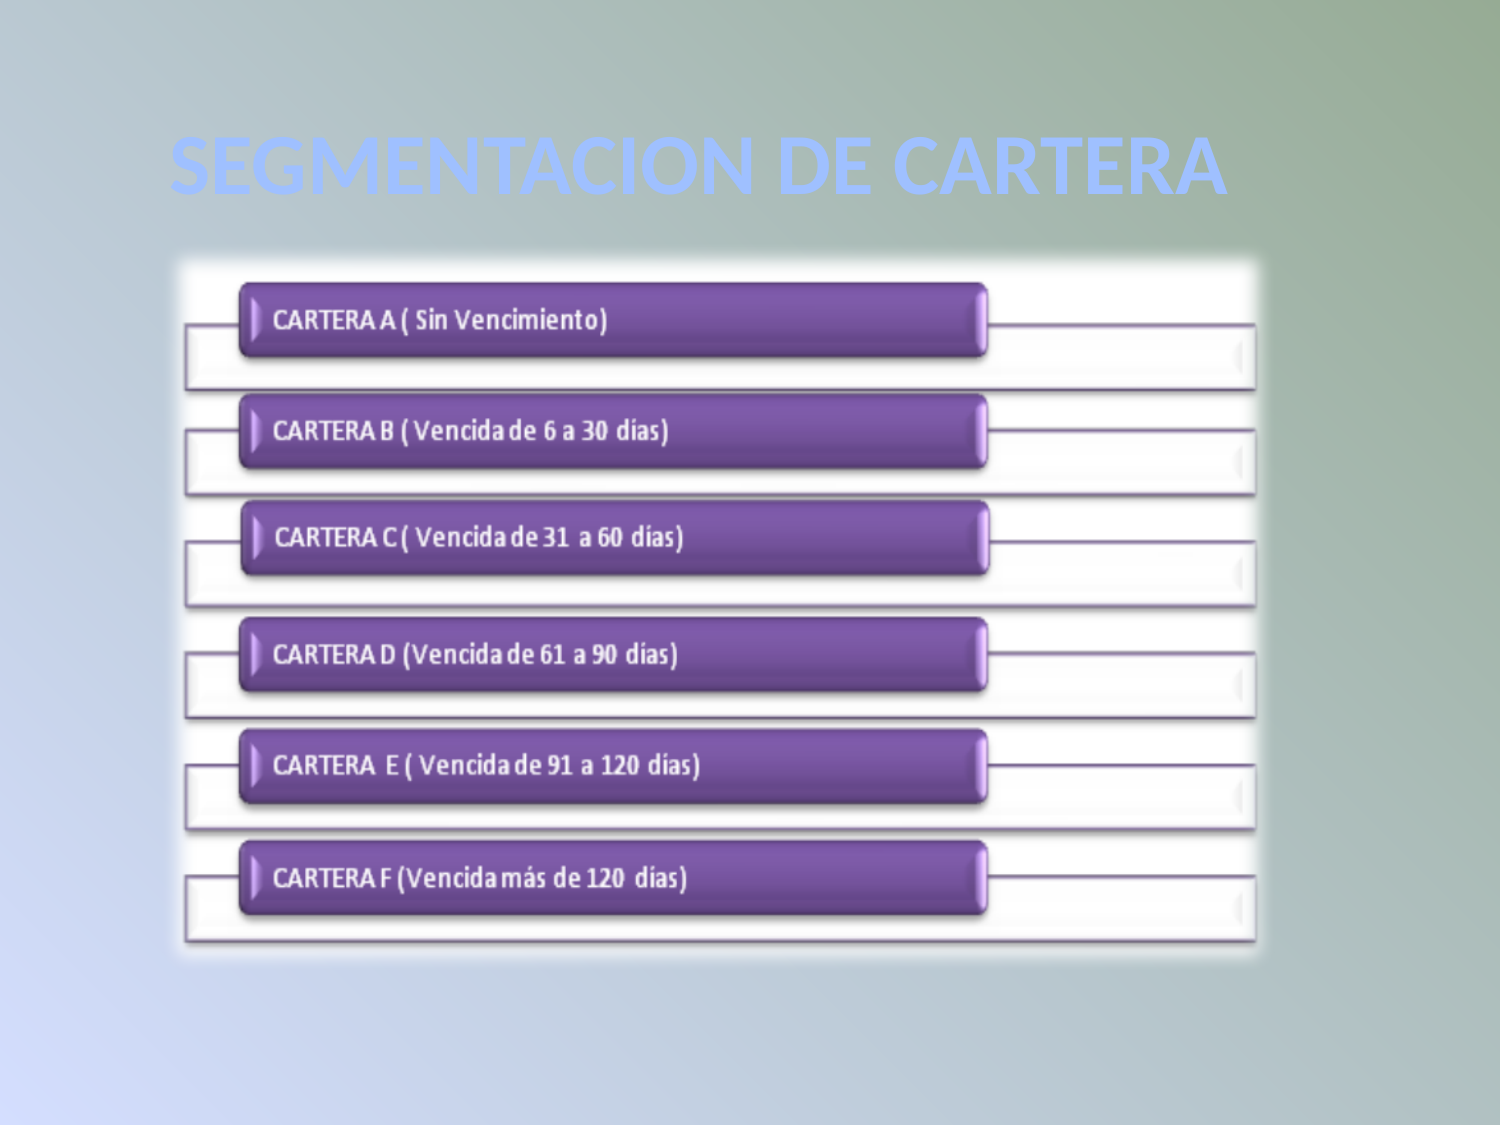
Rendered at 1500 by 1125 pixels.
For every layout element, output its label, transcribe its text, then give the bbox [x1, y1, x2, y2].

title SEGMENTACION DE CARTERA [142, 98, 1276, 221]
picture [161, 242, 1277, 975]
